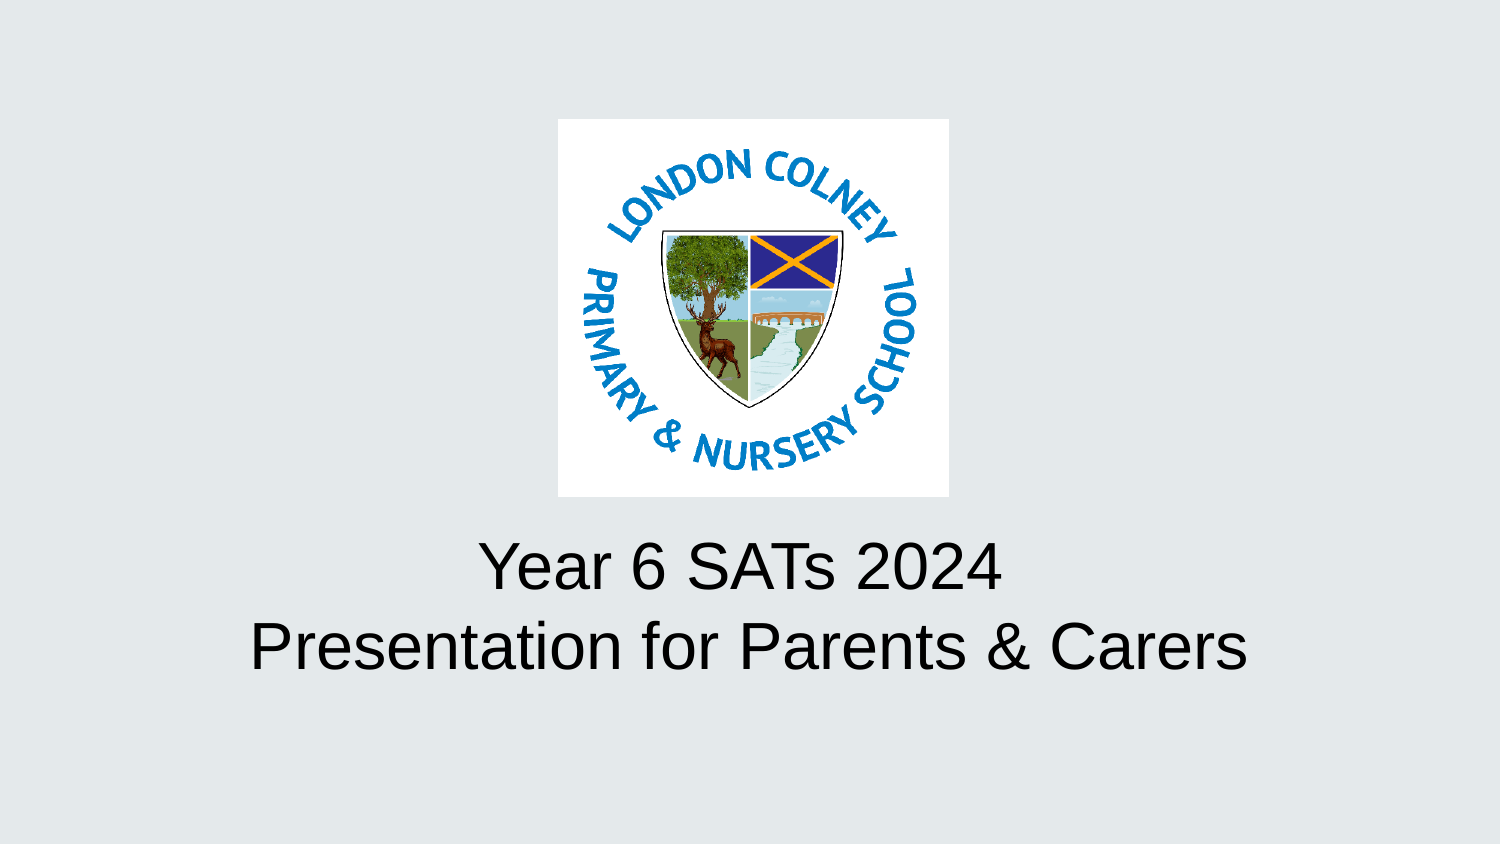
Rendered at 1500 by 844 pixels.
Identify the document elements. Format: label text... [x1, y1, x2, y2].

picture [557, 119, 949, 497]
title Year 6 SATs 2024 Presentation for Parents & Carers [51, 465, 1449, 698]
